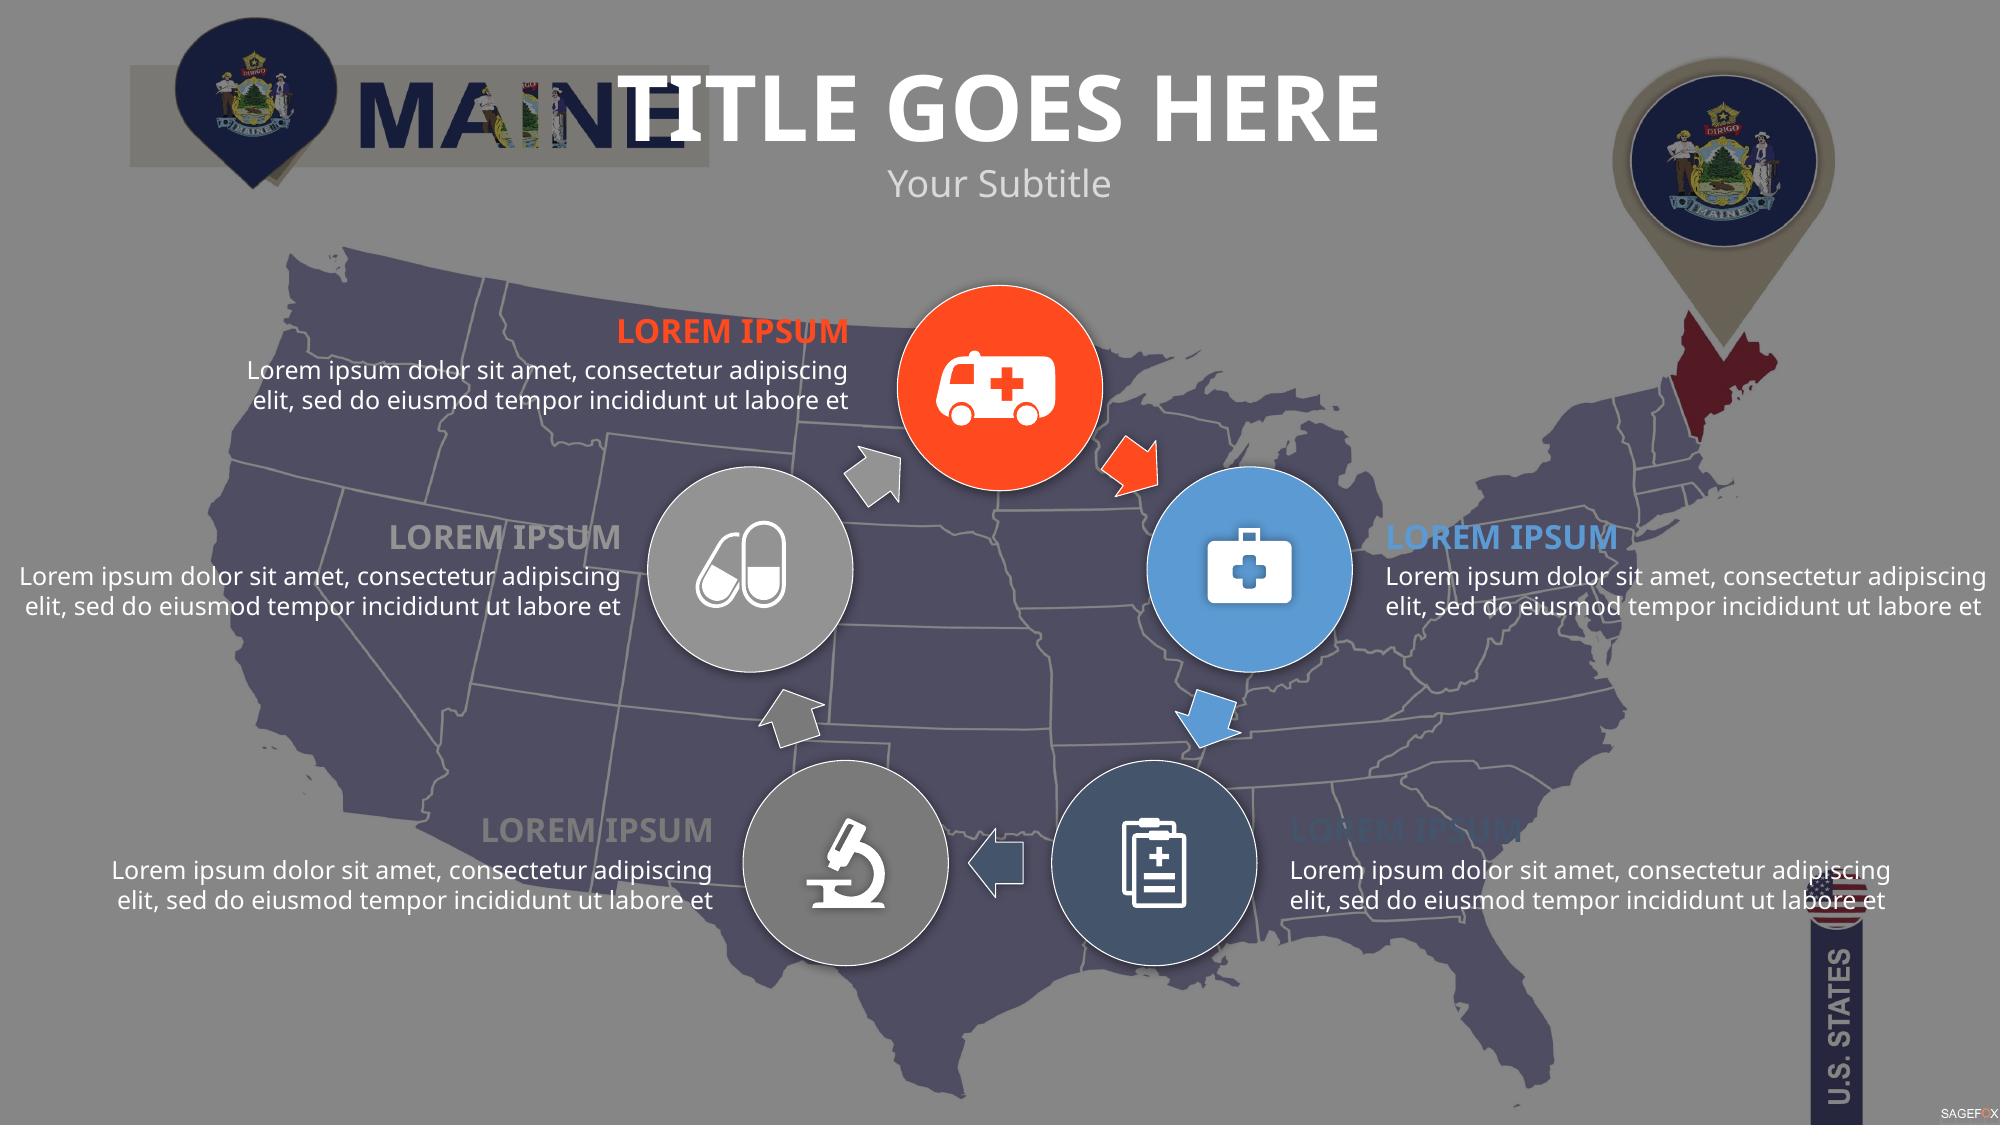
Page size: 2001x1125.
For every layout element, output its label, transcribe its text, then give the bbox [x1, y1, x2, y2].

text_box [936, 350, 1056, 426]
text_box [692, 520, 786, 611]
text_box [646, 465, 855, 674]
text_box [1050, 759, 1259, 967]
text_box LOREM IPSUM Lorem ipsum dolor sit amet, consectetur adipiscing elit, sed do eiusmod tempor incididunt ut labore et [99, 804, 725, 920]
text_box [758, 689, 825, 748]
text_box LOREM IPSUM Lorem ipsum dolor sit amet, consectetur adipiscing elit, sed do eiusmod tempor incididunt ut labore et [1375, 510, 2000, 626]
text_box LOREM IPSUM Lorem ipsum dolor sit amet, consectetur adipiscing elit, sed do eiusmod tempor incididunt ut labore et [235, 304, 860, 420]
text_box [844, 446, 901, 508]
picture [0, 0, 2001, 1125]
text_box TITLE GOES HERE Your Subtitle [548, 42, 1452, 212]
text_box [1122, 817, 1187, 908]
text_box [1207, 528, 1292, 604]
text_box LOREM IPSUM Lorem ipsum dolor sit amet, consectetur adipiscing elit, sed do eiusmod tempor incididunt ut labore et [7, 510, 632, 626]
text_box [1175, 689, 1242, 749]
text_box [806, 818, 885, 908]
text_box [896, 284, 1104, 492]
text_box LOREM IPSUM Lorem ipsum dolor sit amet, consectetur adipiscing elit, sed do eiusmod tempor incididunt ut labore et [1279, 804, 1905, 920]
text_box [968, 828, 1024, 898]
text_box [1101, 435, 1158, 497]
text_box [741, 759, 950, 967]
text_box [1145, 465, 1354, 674]
